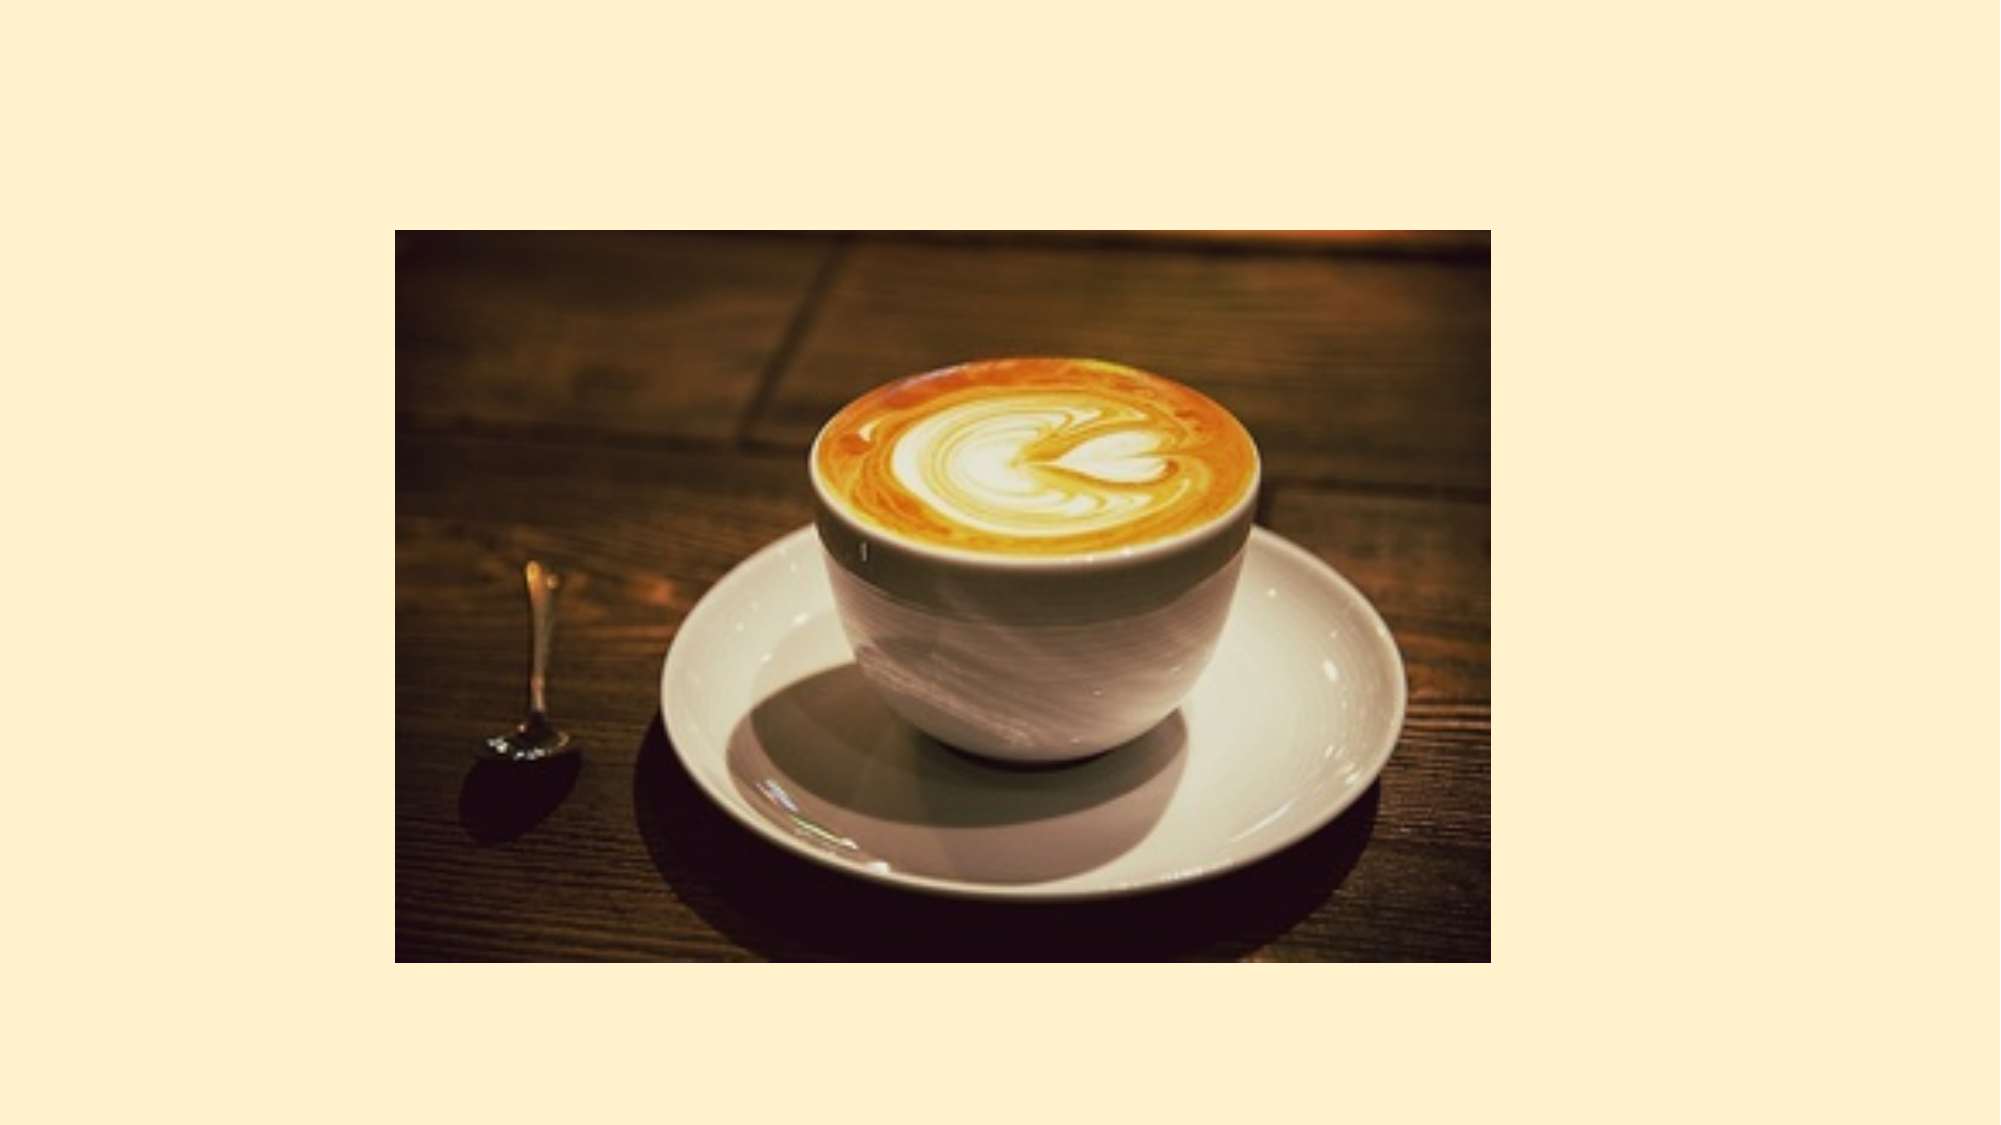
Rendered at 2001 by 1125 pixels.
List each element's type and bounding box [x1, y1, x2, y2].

picture [395, 230, 1491, 964]
